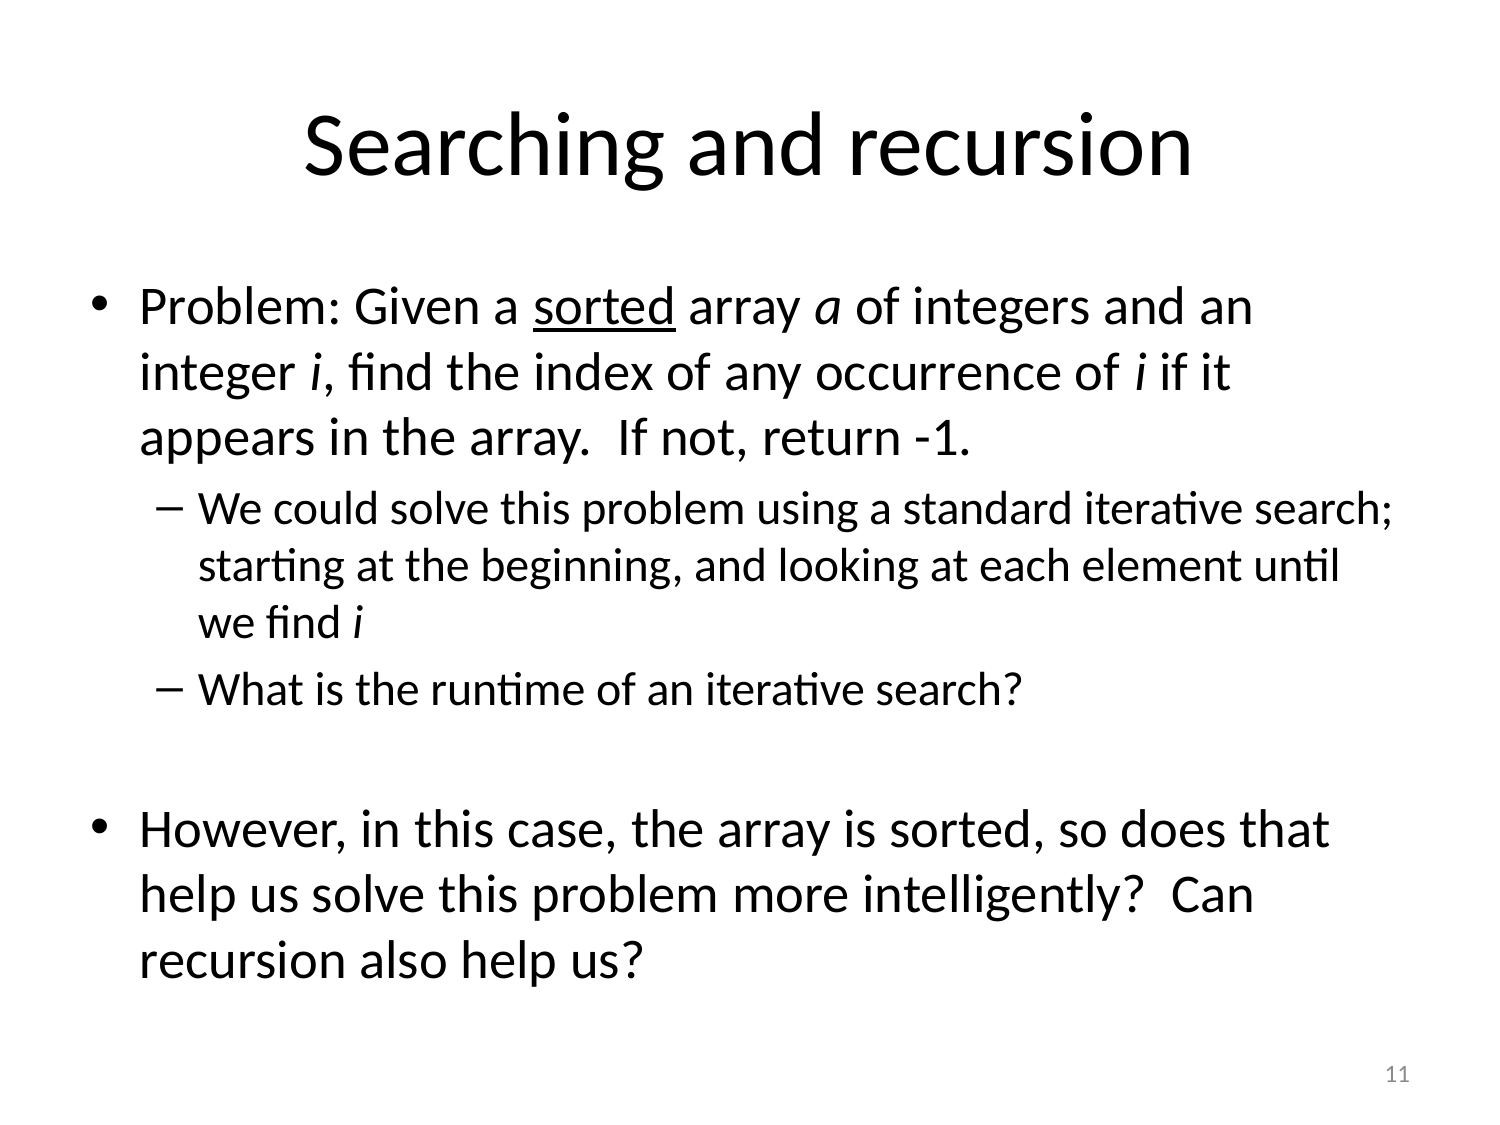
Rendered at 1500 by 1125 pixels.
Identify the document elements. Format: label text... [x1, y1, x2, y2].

slide_number 11 [1074, 1042, 1425, 1103]
list Problem: Given a sorted array a of integers and an integer i, find the index of any occurrence of i if it appears in the array. If not, return -1. We could solve this problem using a standard iterative search; starting at the beginning, and looking at each element until we find i What is the runtime of an iterative search? However, in this case, the array is sorted, so does that help us solve this problem more intelligently? Can recursion also help us? [75, 262, 1425, 1005]
title Searching and recursion [75, 45, 1425, 233]
